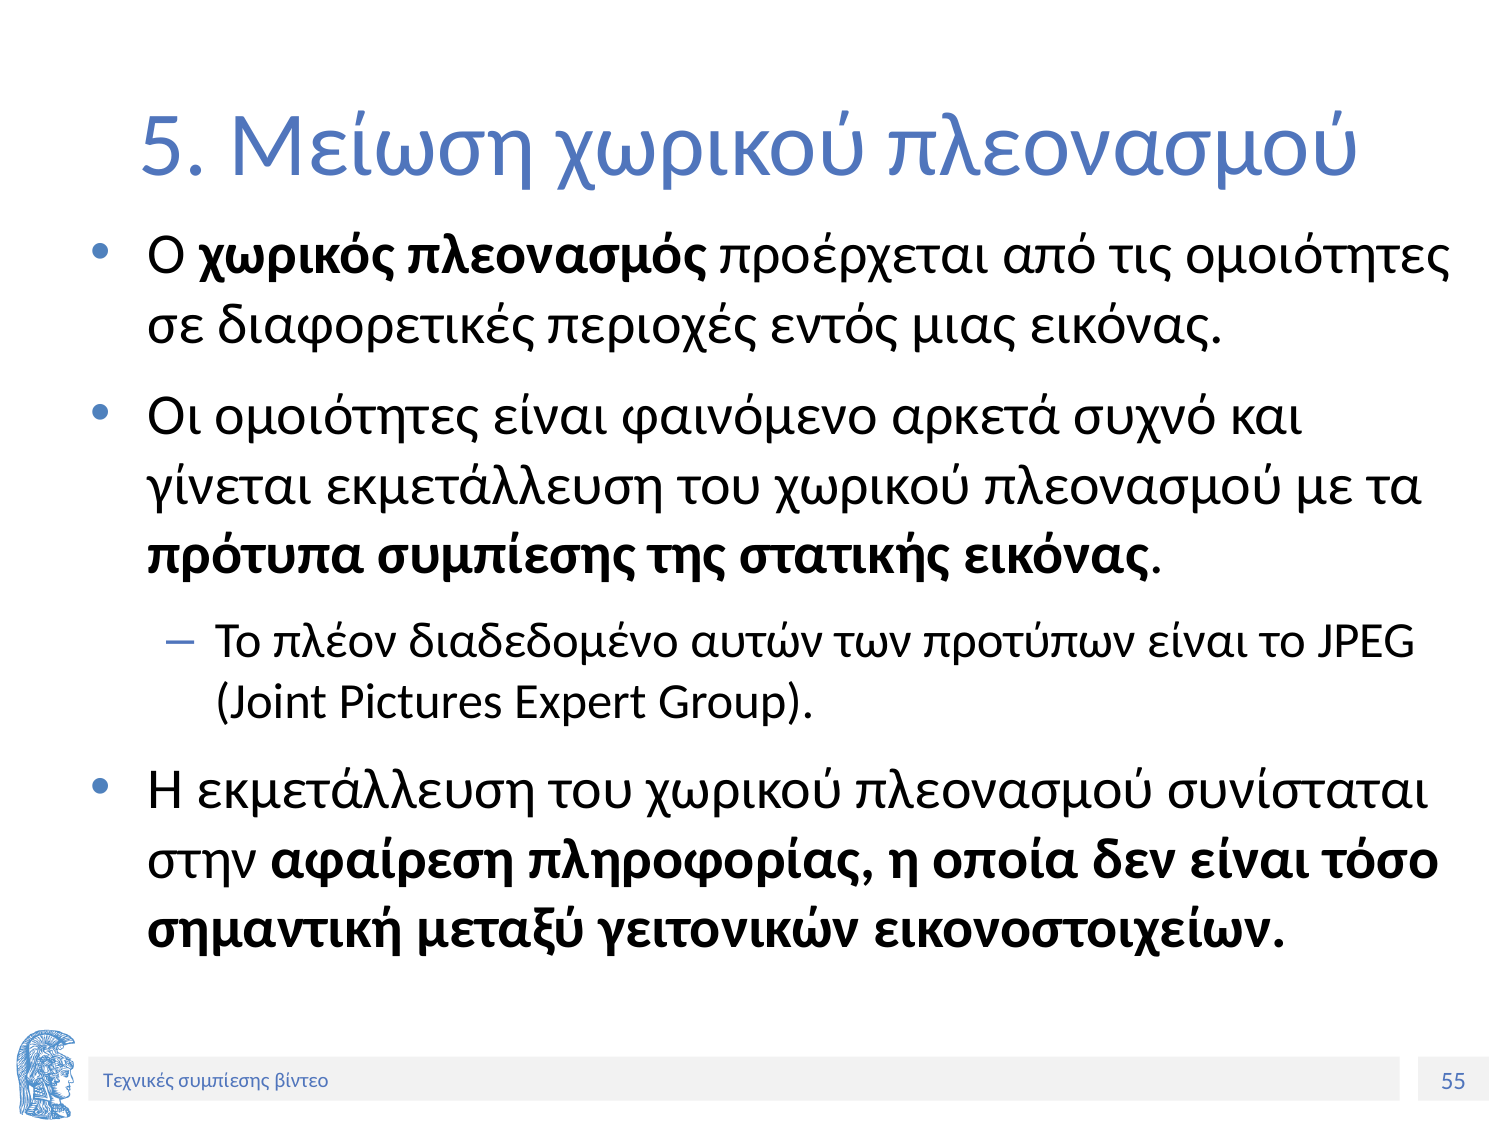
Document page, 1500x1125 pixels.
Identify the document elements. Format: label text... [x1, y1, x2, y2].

title 5. Μείωση χωρικού πλεονασμού [75, 45, 1425, 208]
list Ο χωρικός πλεονασμός προέρχεται από τις ομοιότητες σε διαφορετικές περιοχές εντός μιας εικόνας. Oι ομοιότητες είναι φαινόμενο αρκετά συχνό και γίνεται εκμετάλλευση του χωρικού πλεονασμού με τα πρότυπα συμπίεσης της στατικής εικόνας. Το πλέον διαδεδομένο αυτών των προτύπων είναι το JPEG (Joint Pictures Expert Group). Η εκμετάλλευση του χωρικού πλεονασμού συνίσταται στην αφαίρεση πληροφορίας, η οποία δεν είναι τόσο σημαντική μεταξύ γειτονικών εικονοστοιχείων. [75, 208, 1471, 988]
picture [9, 1026, 81, 1120]
